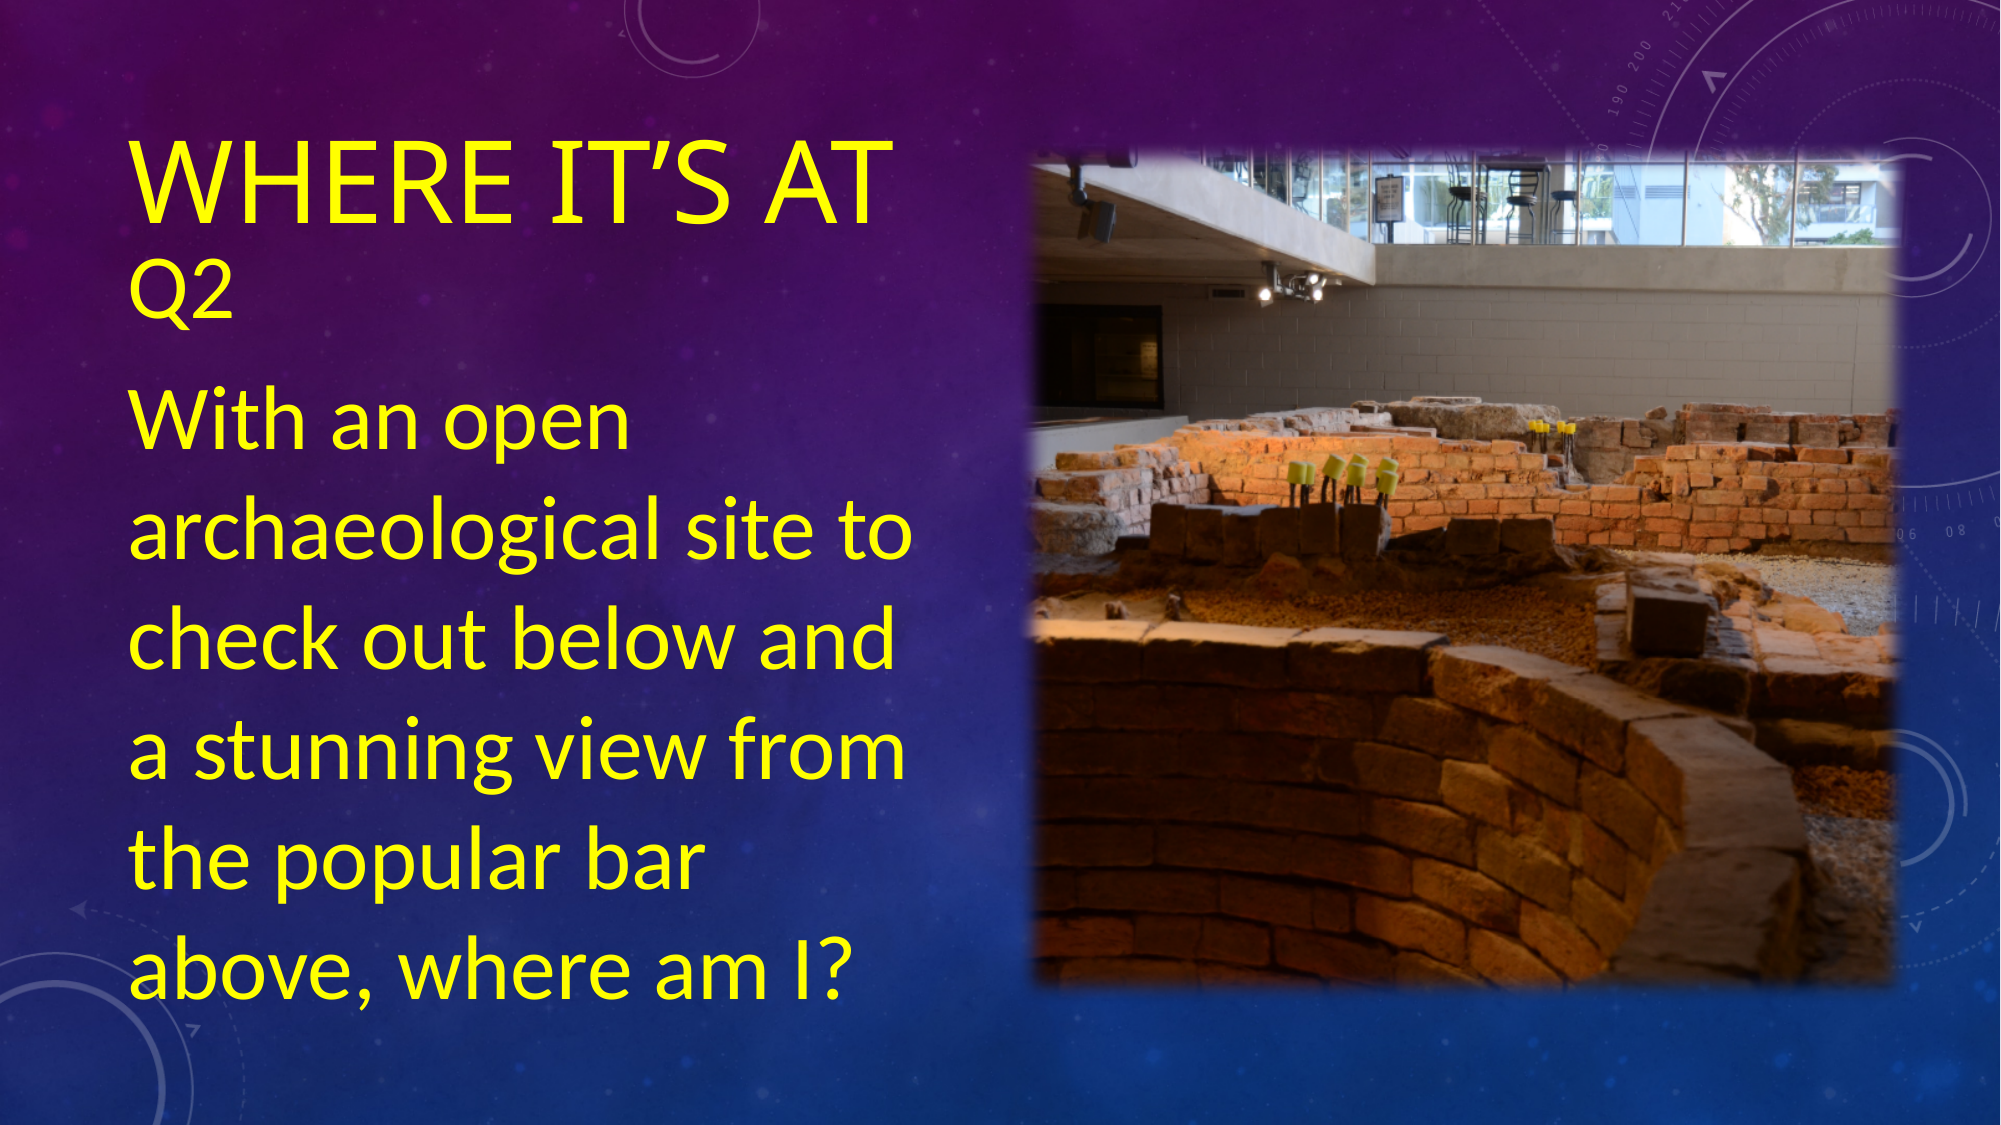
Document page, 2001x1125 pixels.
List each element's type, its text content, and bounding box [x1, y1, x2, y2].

title Where it’s at [112, 99, 969, 332]
picture [0, 0, 2001, 1125]
list Q2 With an open archaeological site to check out below and a stunning view from the popular bar above, where am I? [112, 332, 969, 914]
